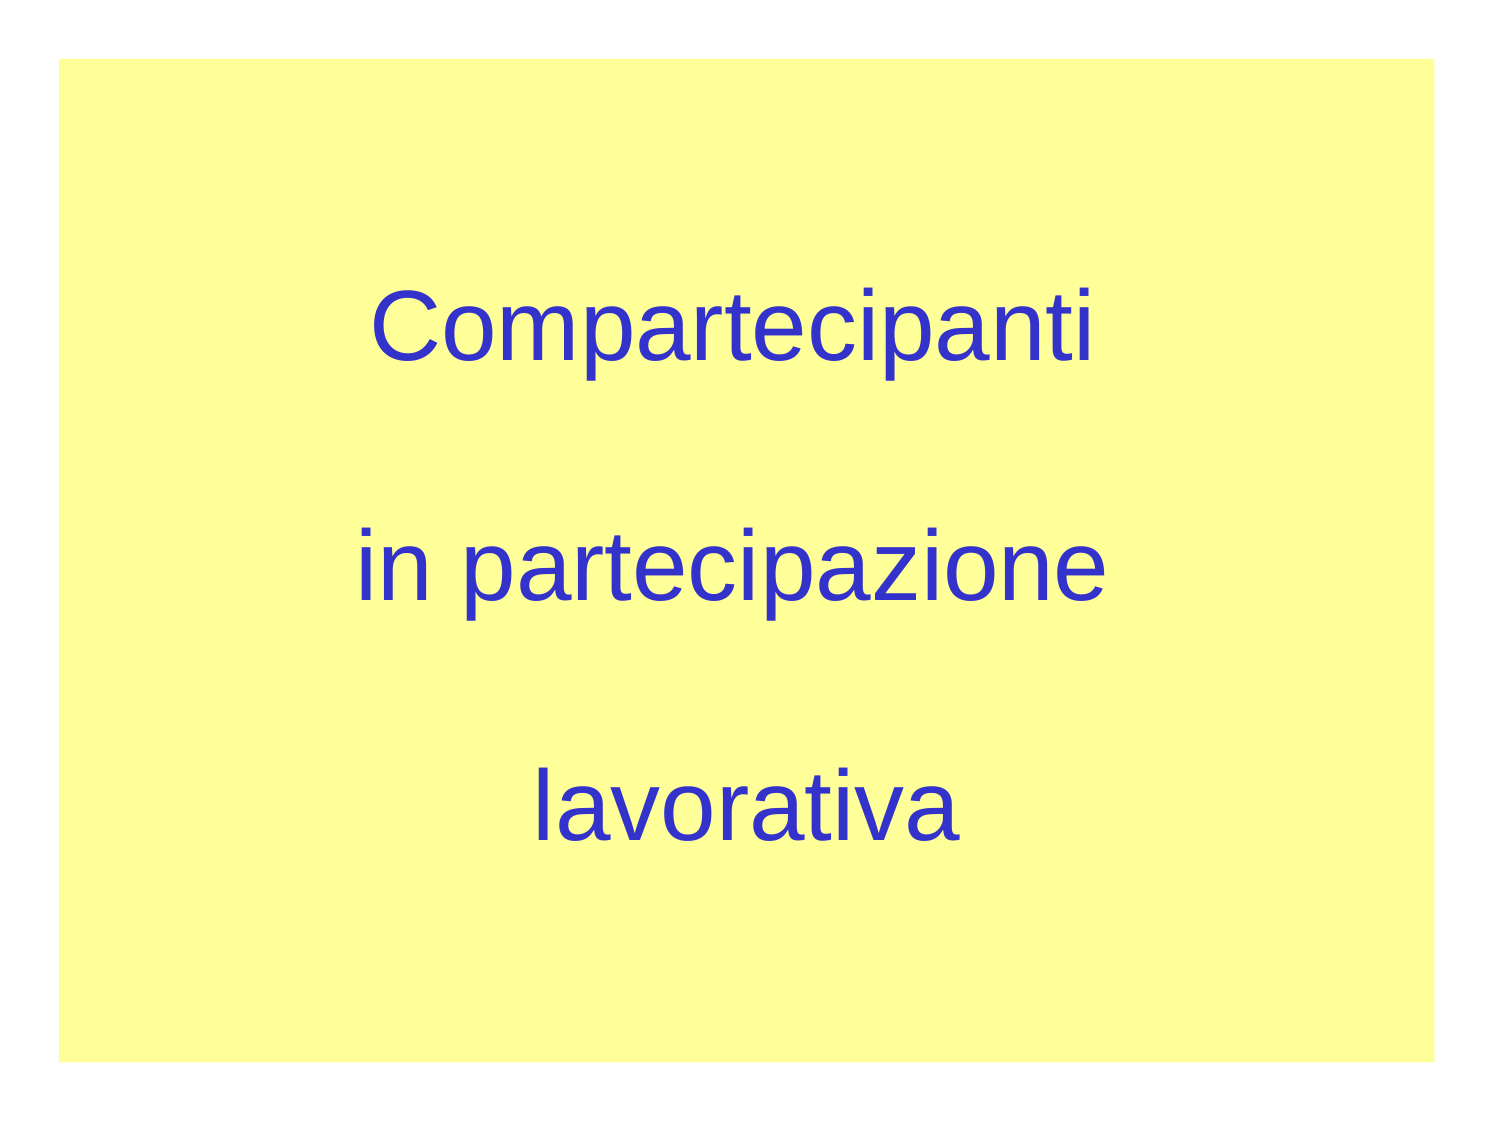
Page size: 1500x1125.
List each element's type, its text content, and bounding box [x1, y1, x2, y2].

title Compartecipanti in partecipazione lavorativa [58, 58, 1435, 1063]
